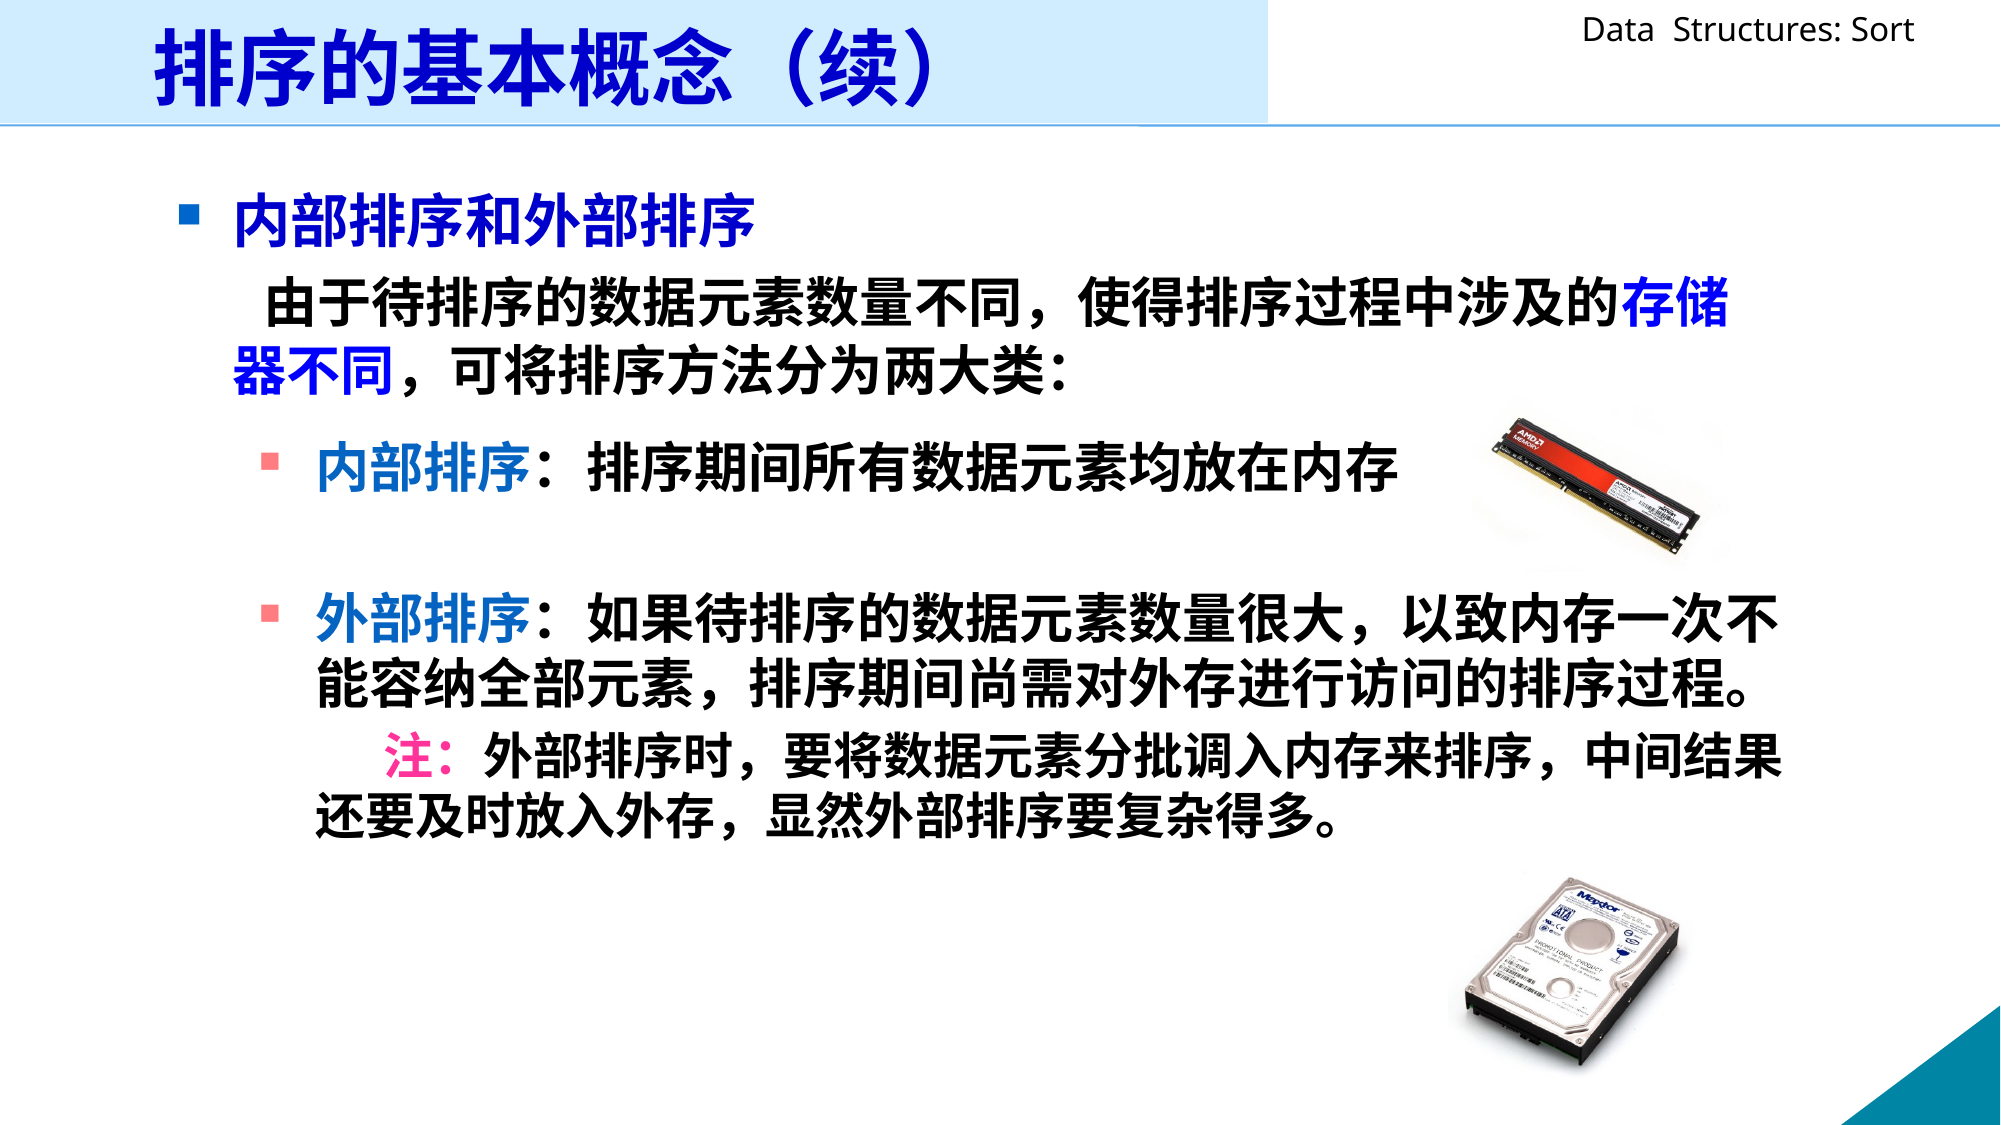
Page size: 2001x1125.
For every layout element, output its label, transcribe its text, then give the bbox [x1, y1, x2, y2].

picture [1448, 871, 1697, 1078]
text_box 内部排序和外部排序 由于待排序的数据元素数量不同，使得排序过程中涉及的存储器不同，可将排序方法分为两大类： [161, 173, 1745, 469]
text_box 排序的基本概念（续） [137, 19, 1059, 114]
text_box 内部排序：排序期间所有数据元素均放在内存 外部排序：如果待排序的数据元素数量很大，以致内存一次不能容纳全部元素，排序期间尚需对外存进行访问的排序过程。 注：外部排序时，要将数据元素分批调入内存来排序，中间结果还要及时放入外存，显然外部排序要复杂得多。 [243, 349, 1827, 965]
picture [1472, 396, 1730, 572]
